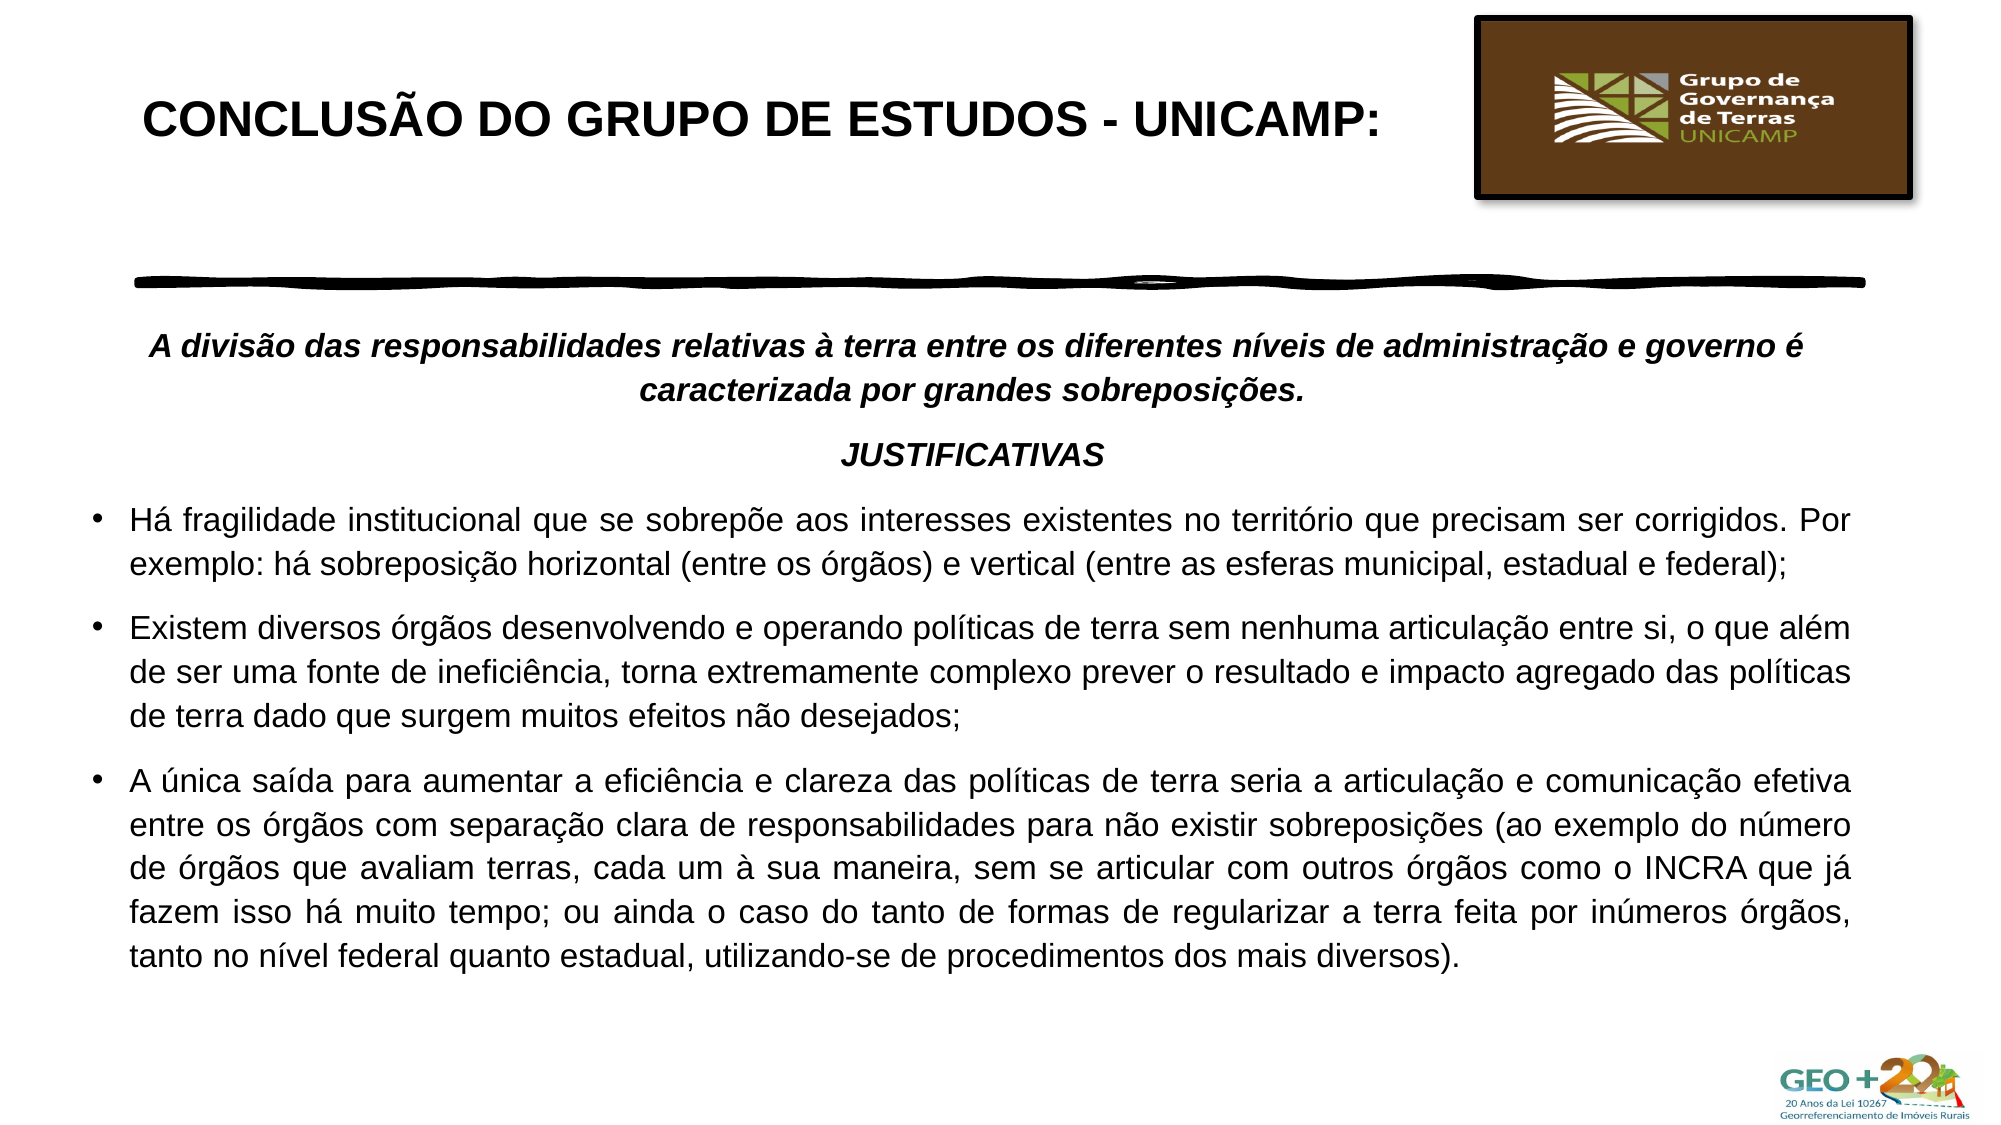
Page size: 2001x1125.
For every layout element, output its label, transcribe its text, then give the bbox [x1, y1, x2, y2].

text_box CONCLUSÃO DO GRUPO DE ESTUDOS - UNICAMP: [92, 79, 1433, 155]
picture [1480, 21, 1908, 195]
picture [1774, 1050, 1984, 1125]
list A divisão das responsabilidades relativas à terra entre os diferentes níveis de administração e governo é caracterizada por grandes sobreposições. JUSTIFICATIVAS Há fragilidade institucional que se sobrepõe aos interesses existentes no território que precisam ser corrigidos. Por exemplo: há sobreposição horizontal (entre os órgãos) e vertical (entre as esferas municipal, estadual e federal); Existem diversos órgãos desenvolvendo e operando políticas de terra sem nenhuma articulação entre si, o que além de ser uma fonte de ineficiência, torna extremamente complexo prever o resultado e impacto agregado das políticas de terra dado que surgem muitos efeitos não desejados; A única saída para aumentar a eficiência e clareza das políticas de terra seria a articulação e comunicação efetiva entre os órgãos com separação clara de responsabilidades para não existir sobreposições (ao exemplo do número de órgãos que avaliam terras, cada um à sua maneira, sem se articular com outros órgãos como o INCRA que já fazem isso há muito tempo; ou ainda o caso do tanto de formas de regularizar a terra feita por inúmeros órgãos, tanto no nível federal quanto estadual, utilizando-se de procedimentos dos mais diversos). [76, 312, 1870, 1069]
